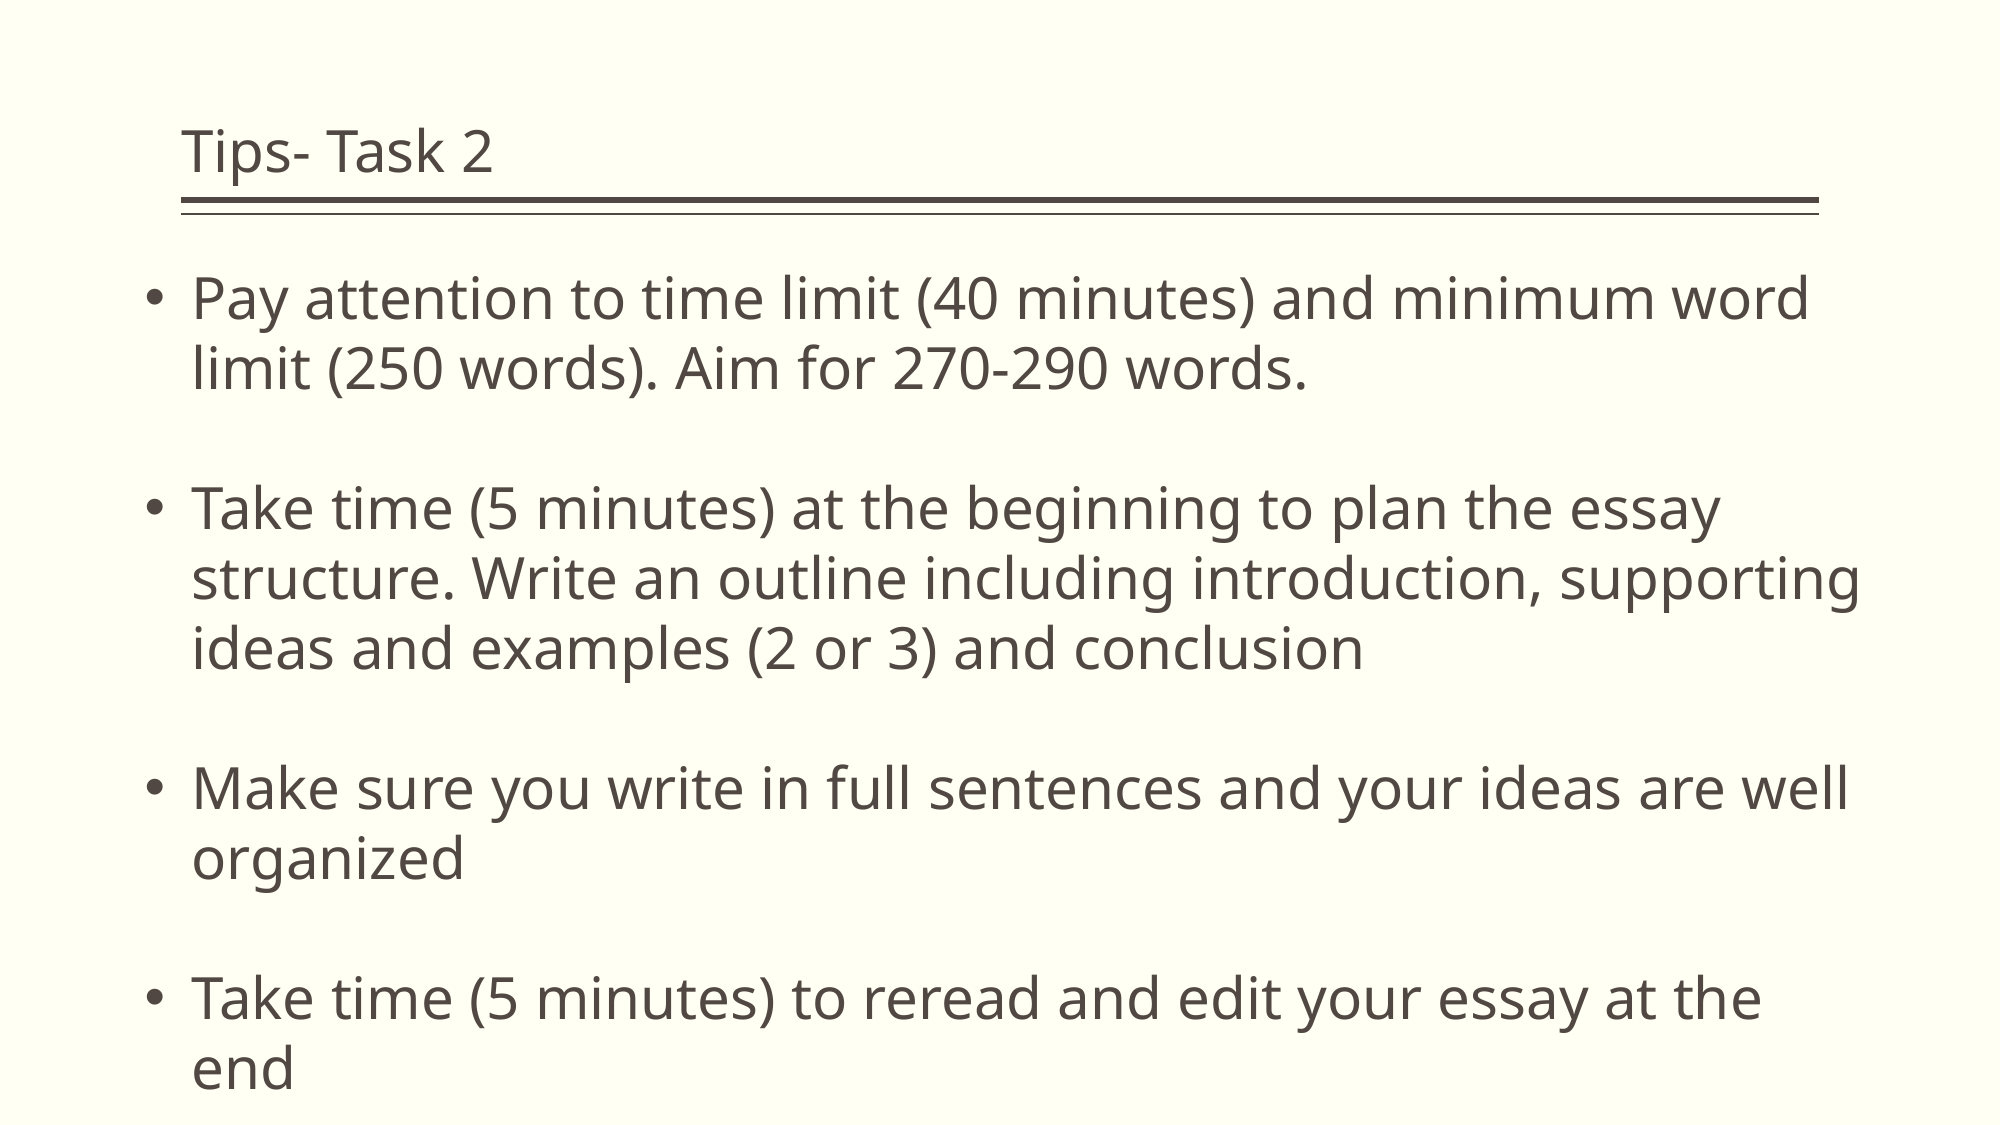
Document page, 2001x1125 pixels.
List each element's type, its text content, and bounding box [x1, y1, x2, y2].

title Tips- Task 2 [181, 12, 1819, 193]
text_box Pay attention to time limit (40 minutes) and minimum word limit (250 words). Aim for 270-290 words. Take time (5 minutes) at the beginning to plan the essay structure. Write an outline including introduction, supporting ideas and examples (2 or 3) and conclusion Make sure you write in full sentences and your ideas are well organized Take time (5 minutes) to reread and edit your essay at the end [129, 253, 1881, 1125]
